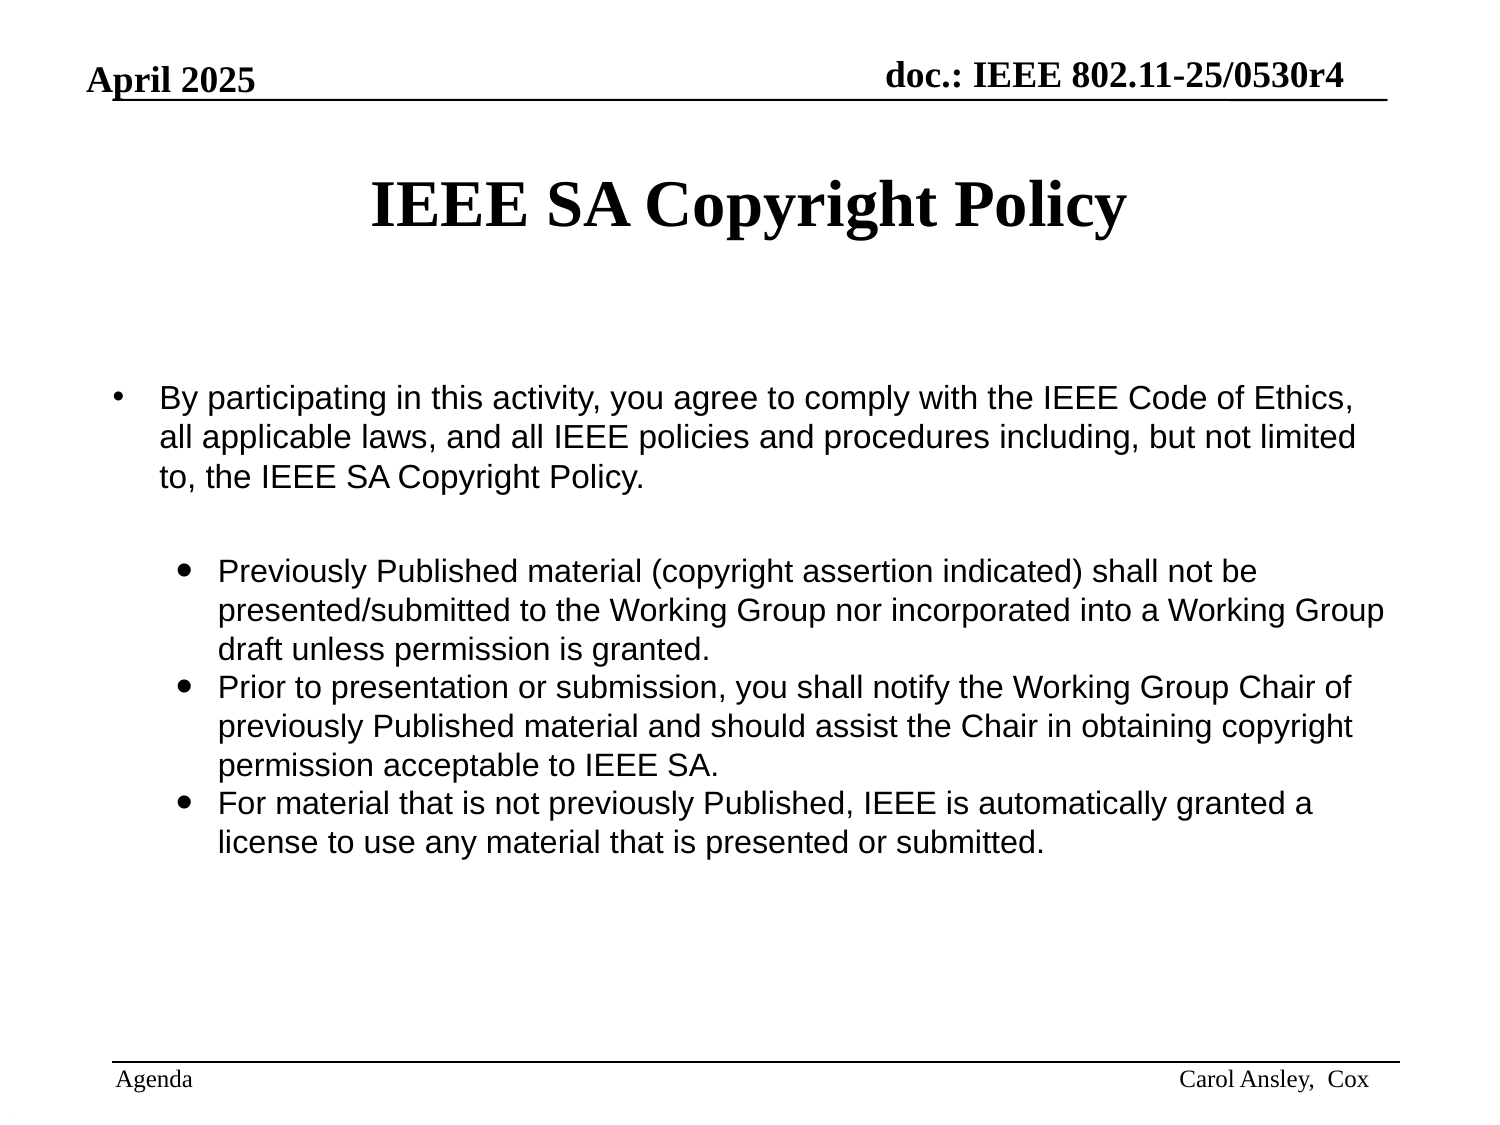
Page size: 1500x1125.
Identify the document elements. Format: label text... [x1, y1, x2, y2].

list By participating in this activity, you agree to comply with the IEEE Code of Ethics, all applicable laws, and all IEEE policies and procedures including, but not limited to, the IEEE SA Copyright Policy. Previously Published material (copyright assertion indicated) shall not be presented/submitted to the Working Group nor incorporated into a Working Group draft unless permission is granted. Prior to presentation or submission, you shall notify the Working Group Chair of previously Published material and should assist the Chair in obtaining copyright permission acceptable to IEEE SA. For material that is not previously Published, IEEE is automatically granted a license to use any material that is presented or submitted. [111, 299, 1388, 1001]
title IEEE SA Copyright Policy [111, 111, 1388, 288]
